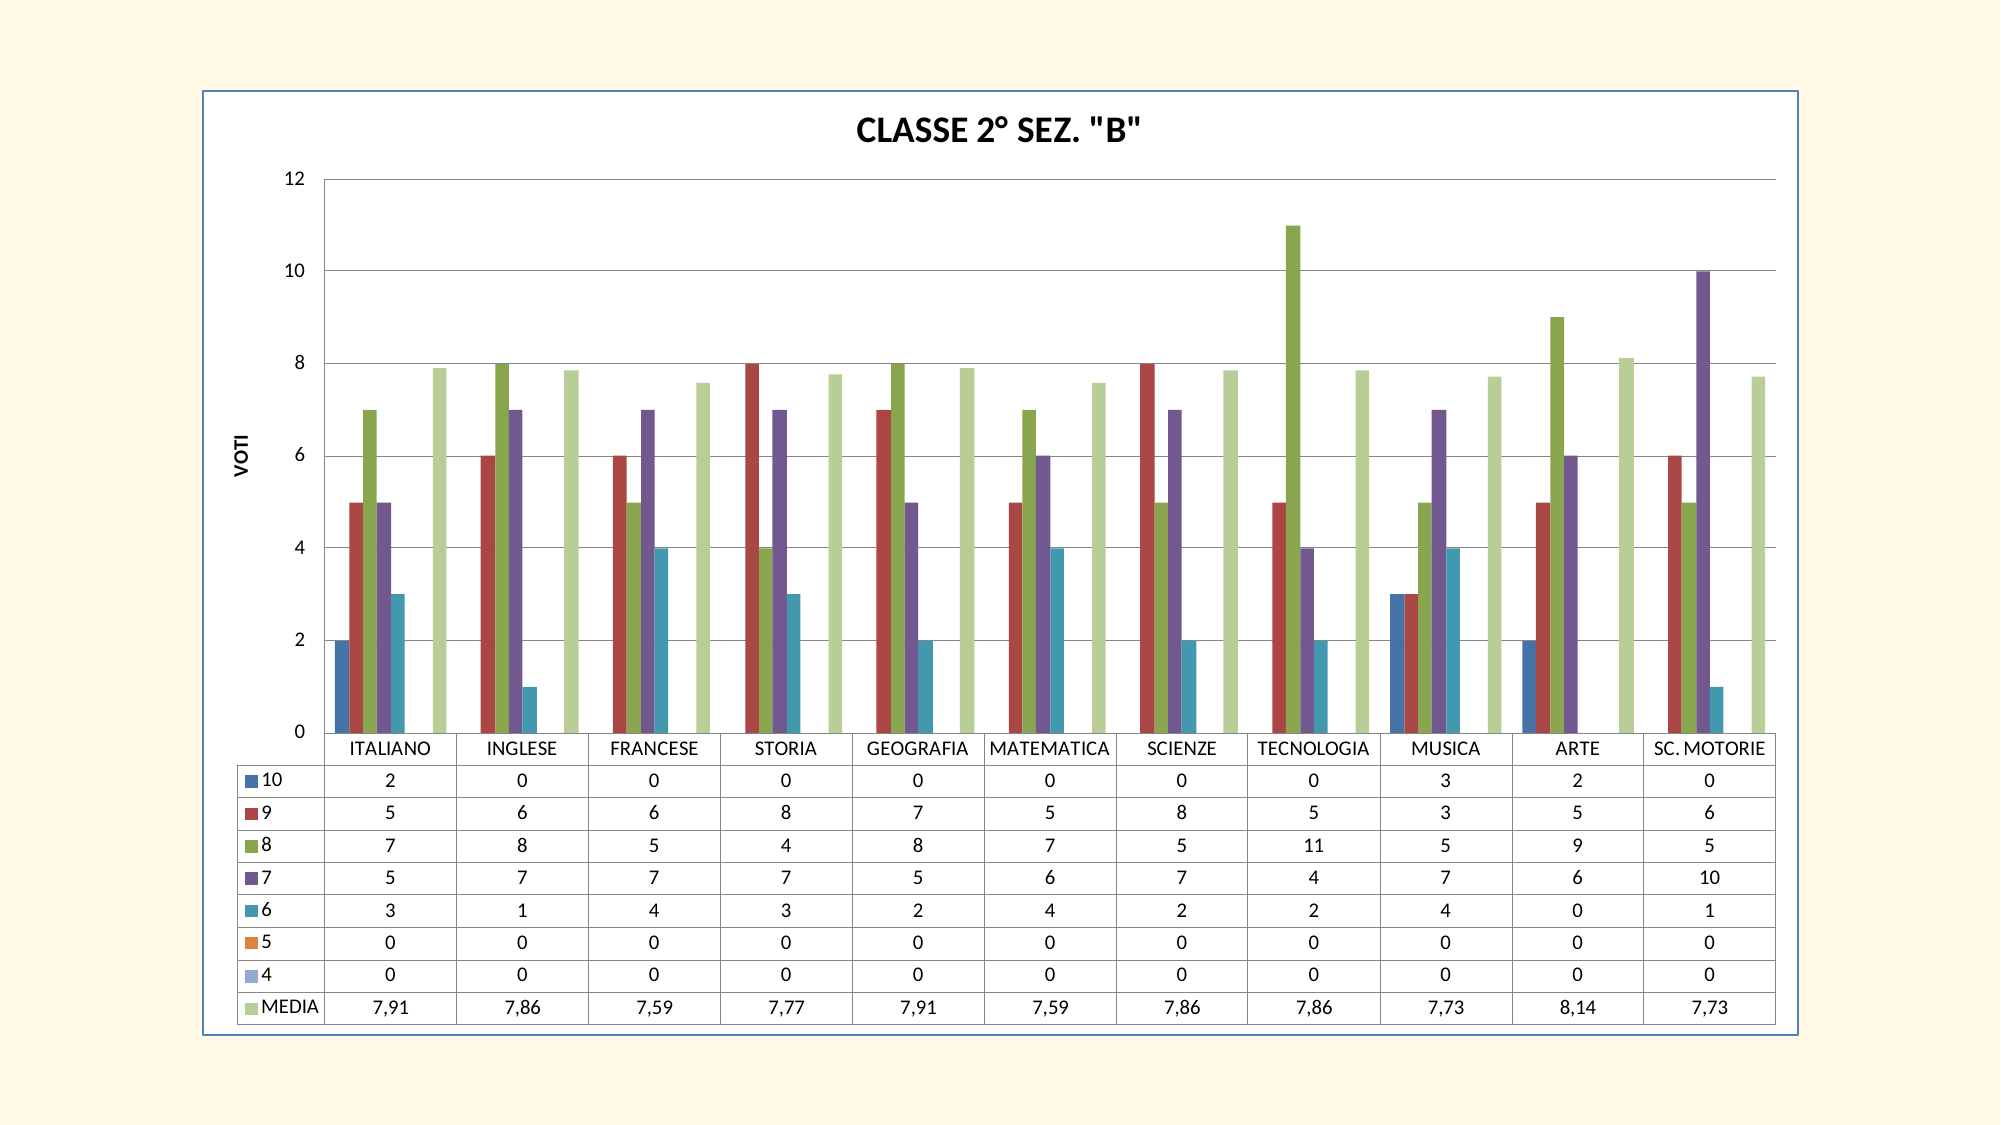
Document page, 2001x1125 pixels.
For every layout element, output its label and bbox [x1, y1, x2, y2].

picture [200, 88, 1800, 1036]
